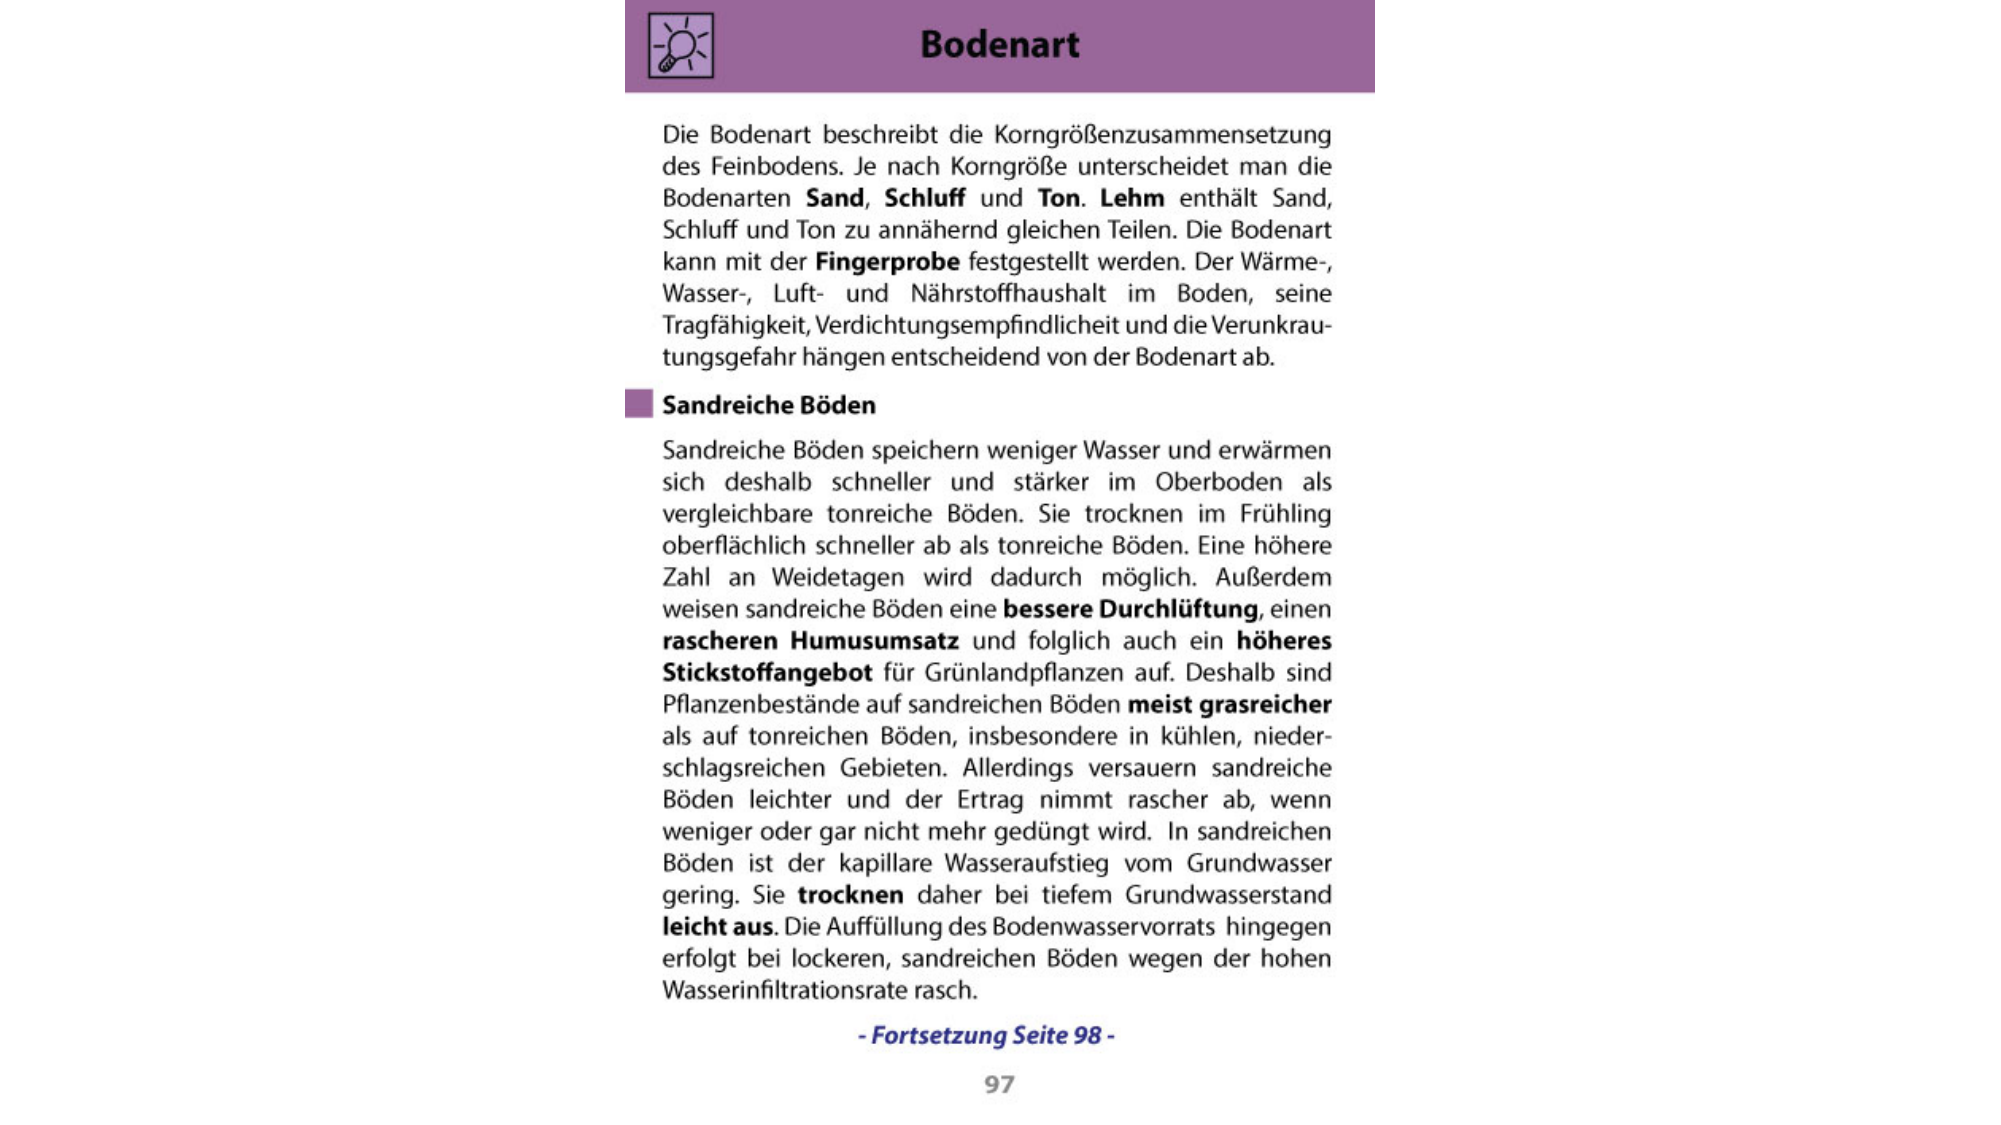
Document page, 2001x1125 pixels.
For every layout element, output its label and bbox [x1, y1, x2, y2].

picture [625, 0, 1375, 1125]
